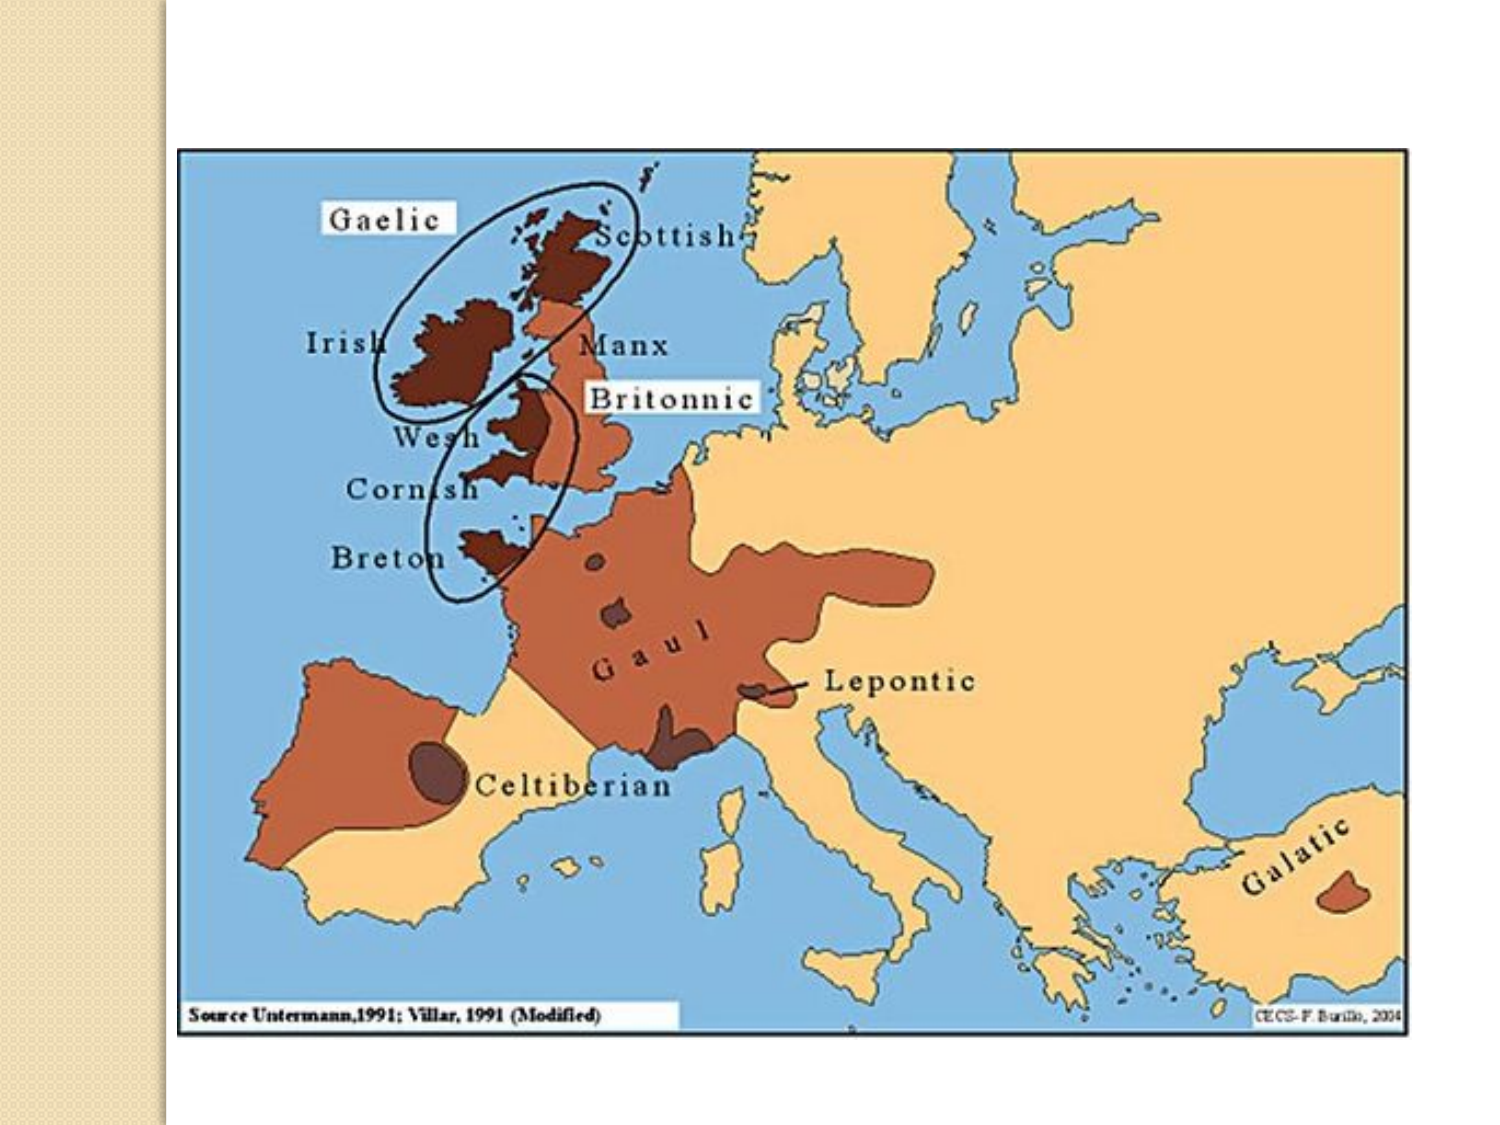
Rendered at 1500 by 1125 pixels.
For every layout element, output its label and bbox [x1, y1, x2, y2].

picture [176, 148, 1412, 1040]
